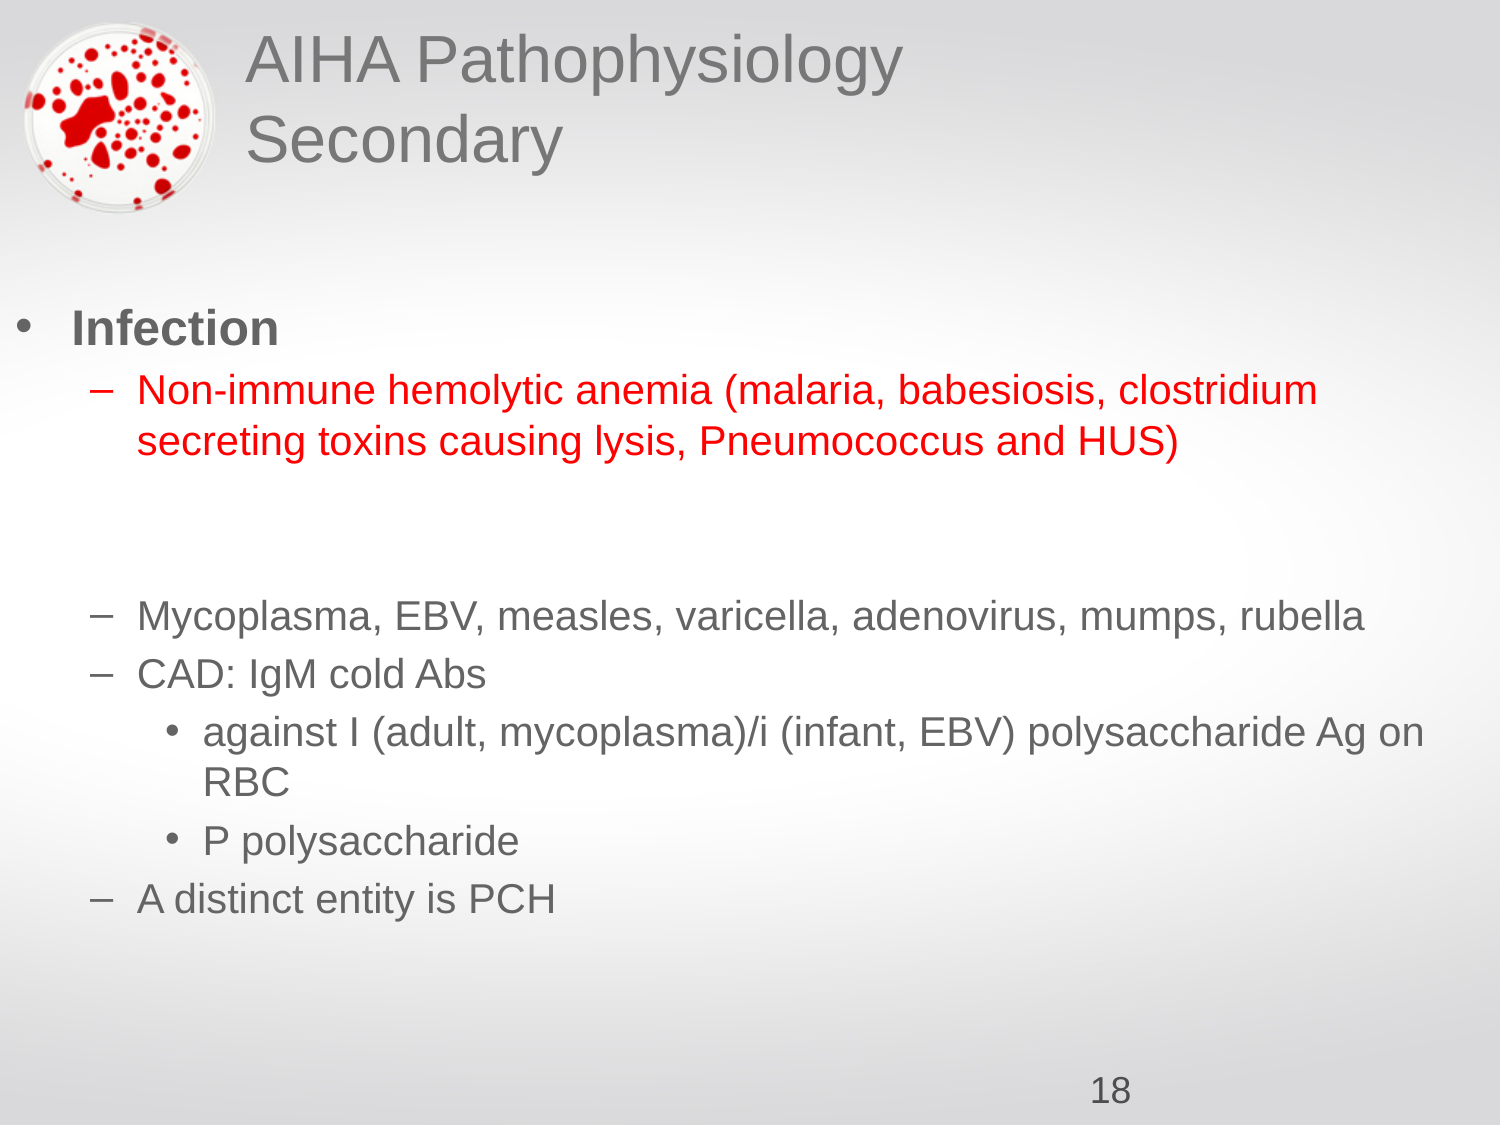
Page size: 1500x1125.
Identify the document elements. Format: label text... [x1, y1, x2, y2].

picture [0, 0, 1500, 1125]
slide_number ‹#› [1074, 1058, 1425, 1103]
list Infection Non-immune hemolytic anemia (malaria, babesiosis, clostridium secreting toxins causing lysis, Pneumococcus and HUS) Mycoplasma, EBV, measles, varicella, adenovirus, mumps, rubella CAD: IgM cold Abs against I (adult, mycoplasma)/i (infant, EBV) polysaccharide Ag on RBC P polysaccharide A distinct entity is PCH [0, 287, 1463, 1125]
title AIHA Pathophysiology Secondary [230, 53, 1400, 138]
